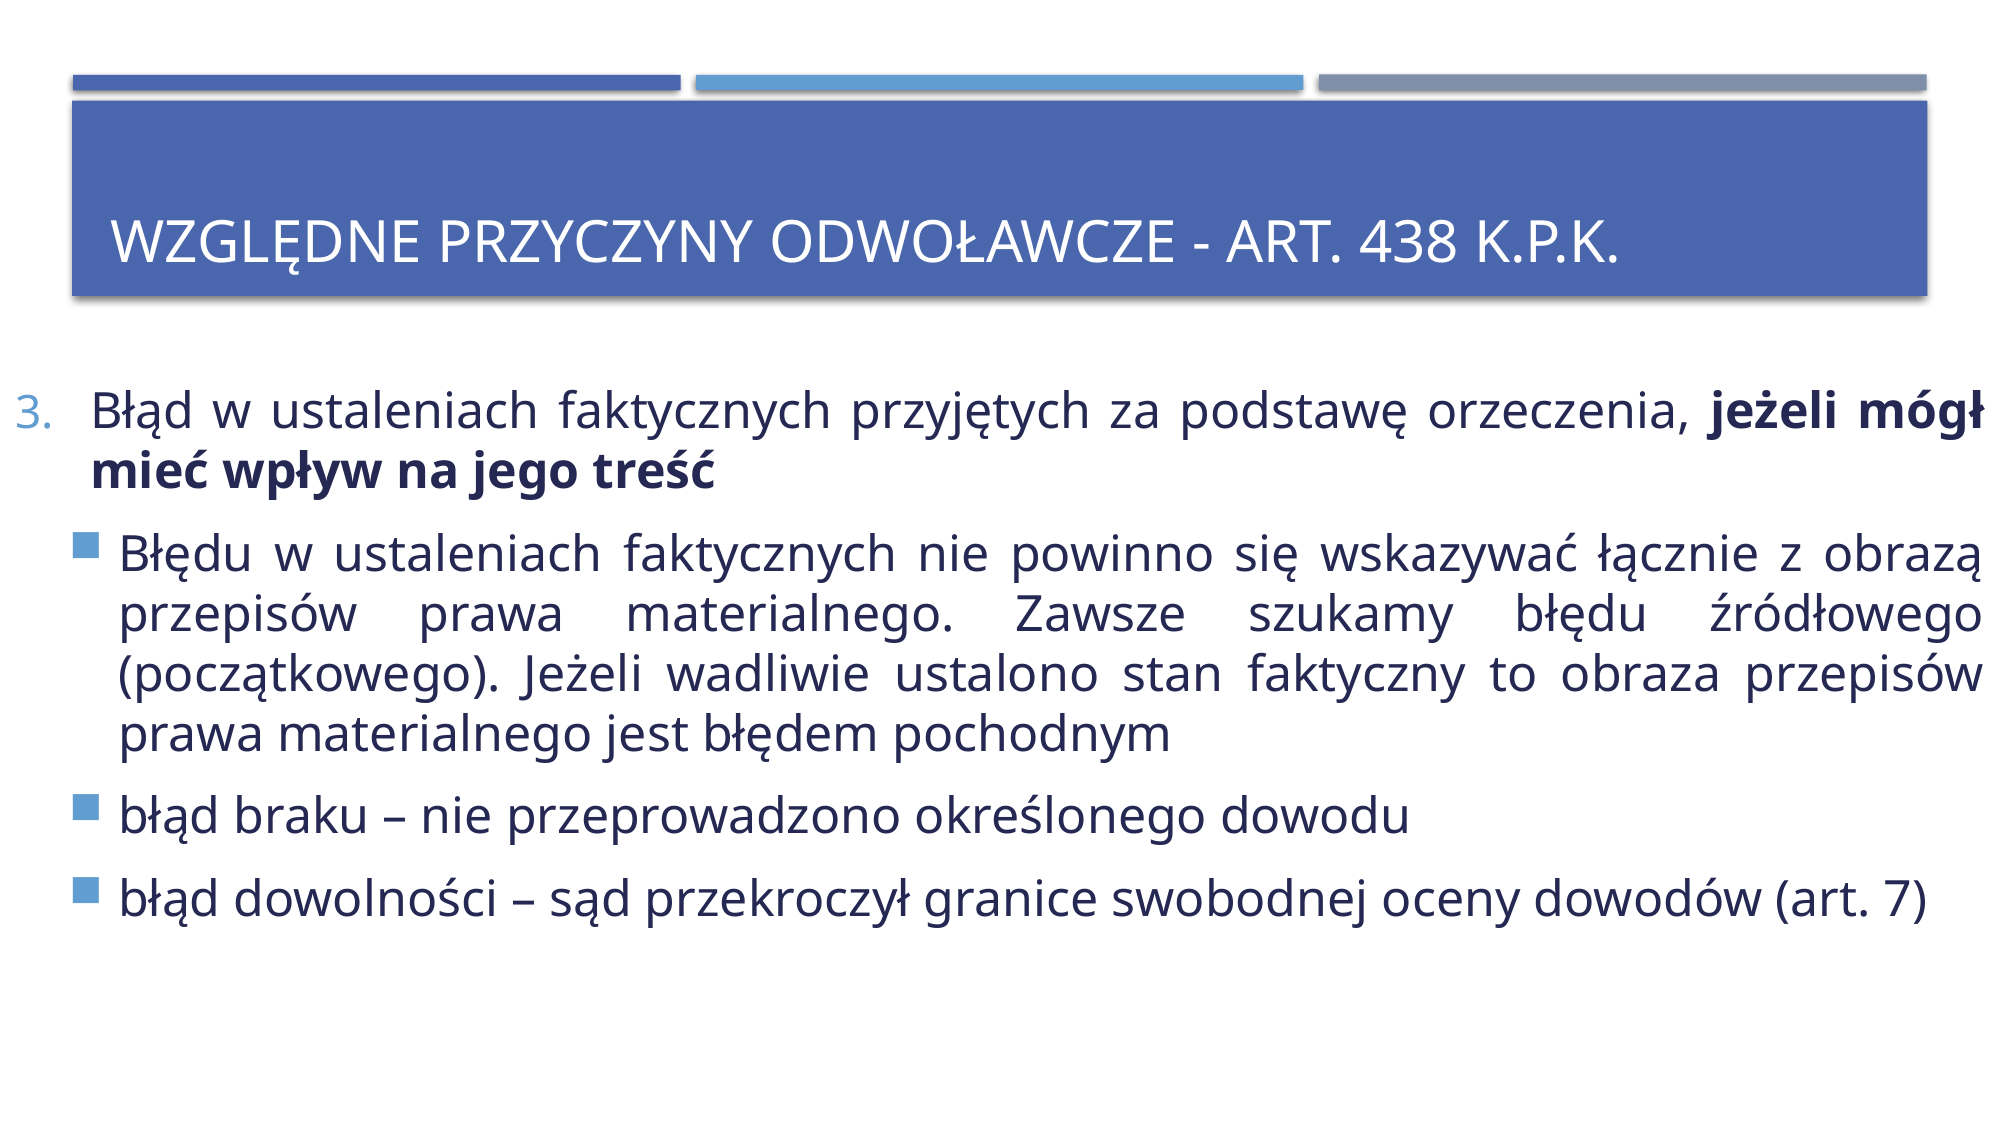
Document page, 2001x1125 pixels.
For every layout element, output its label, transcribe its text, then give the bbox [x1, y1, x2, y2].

title Względne przyczyny odwoławcze - art. 438 k.p.k. [95, 115, 1905, 281]
list Błąd w ustaleniach faktycznych przyjętych za podstawę orzeczenia, jeżeli mógł mieć wpływ na jego treść Błędu w ustaleniach faktycznych nie powinno się wskazywać łącznie z obrazą przepisów prawa materialnego. Zawsze szukamy błędu źródłowego (początkowego). Jeżeli wadliwie ustalono stan faktyczny to obraza przepisów prawa materialnego jest błędem pochodnym błąd braku – nie przeprowadzono określonego dowodu błąd dowolności – sąd przekroczył granice swobodnej oceny dowodów (art. 7) [0, 281, 2000, 1106]
